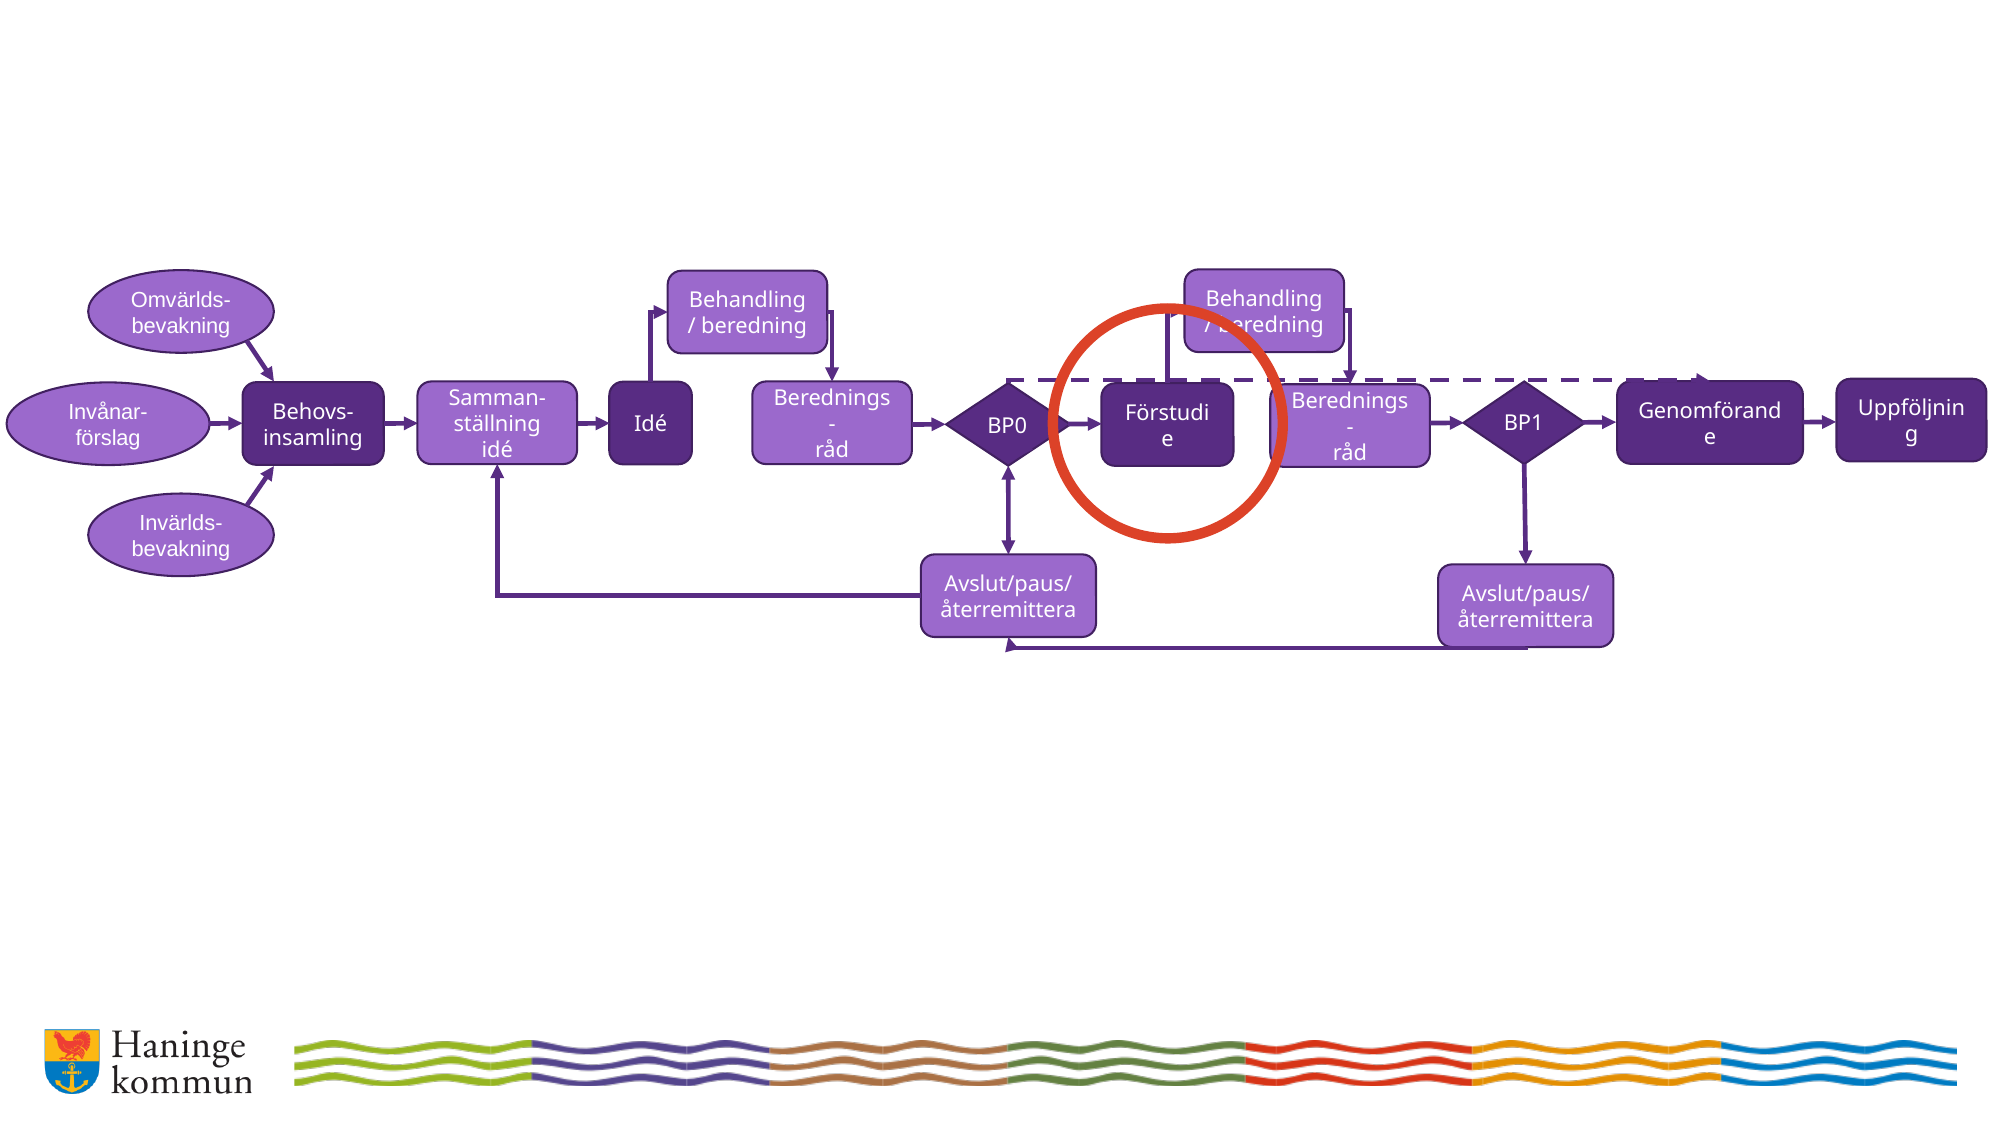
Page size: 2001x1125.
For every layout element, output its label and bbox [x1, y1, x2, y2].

text_box [6, 269, 1987, 648]
